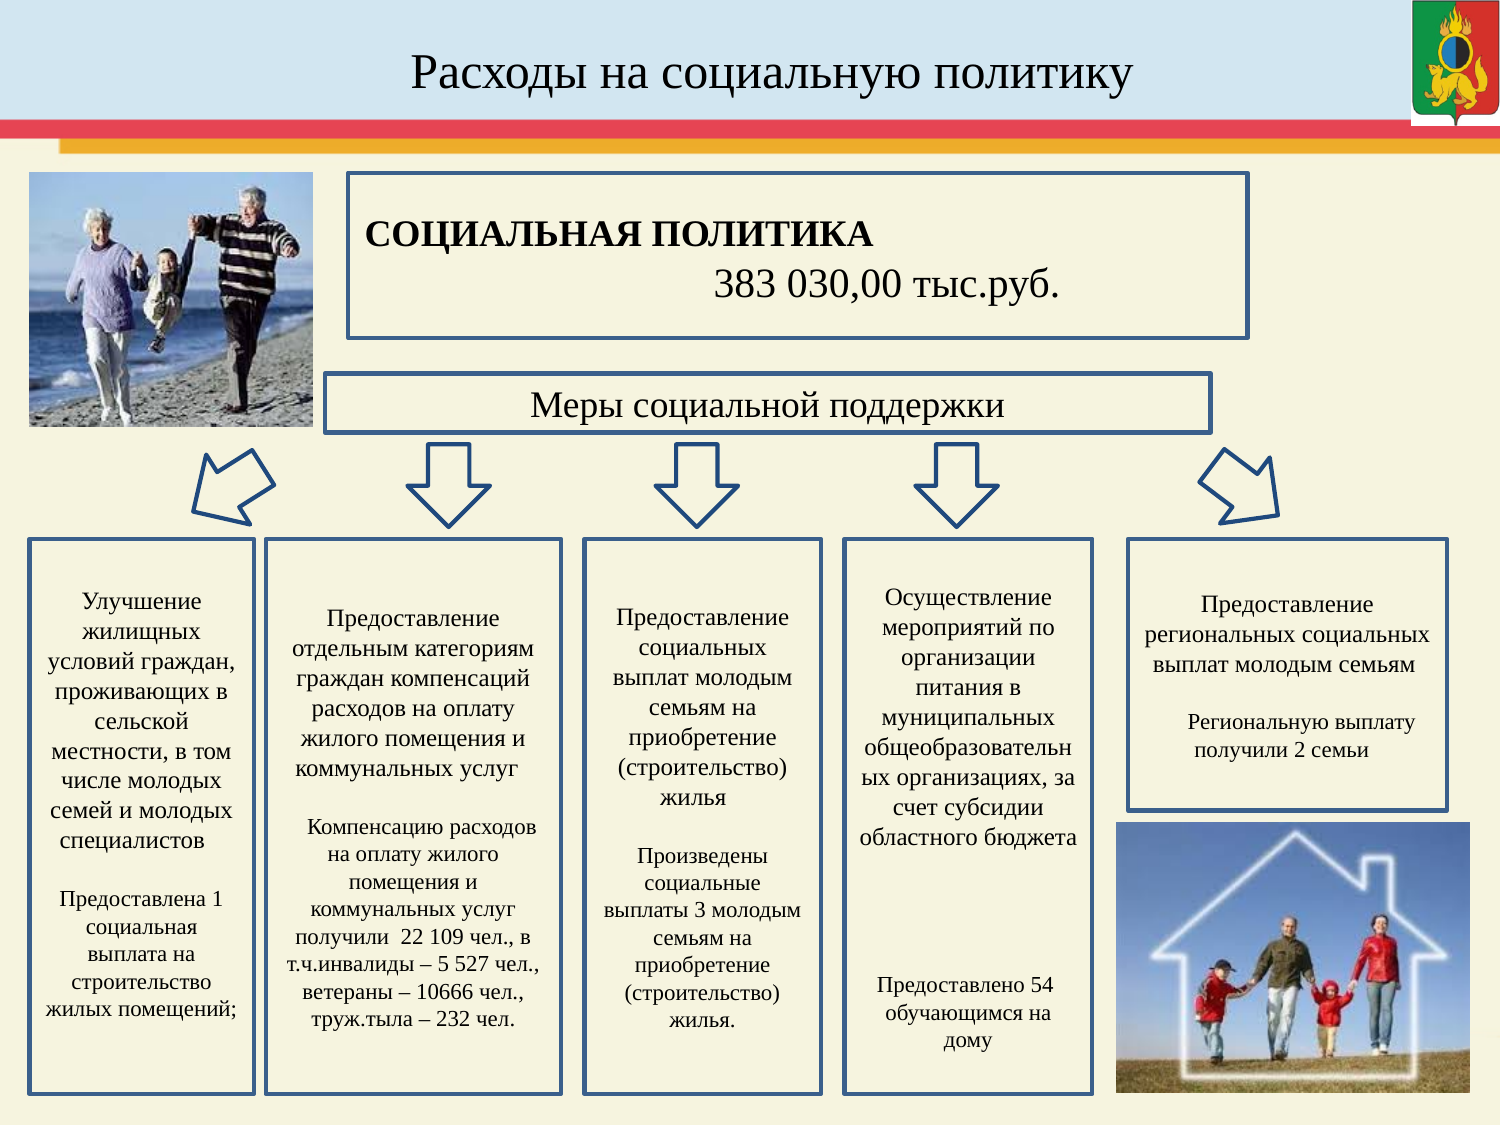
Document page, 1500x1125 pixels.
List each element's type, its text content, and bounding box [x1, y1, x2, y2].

text_box Осуществление мероприятий по организации питания в муниципальных общеобразовательных организациях, за счет субсидии областного бюджета Предоставлено 54 обучающимся на дому [842, 537, 1094, 1096]
text_box [191, 448, 277, 527]
picture [0, 0, 1500, 1125]
text_box [1197, 446, 1280, 526]
text_box Меры социальной поддержки [323, 371, 1213, 435]
text_box Предоставление социальных выплат молодым семьям на приобретение (строительство) жилья Произведены социальные выплаты 3 молодым семьям на приобретение (строительство) жилья. [582, 537, 823, 1096]
text_box [913, 442, 1000, 530]
text_box СОЦИАЛЬНАЯ ПОЛИТИКА 383 030,00 тыс.руб. [346, 171, 1250, 340]
text_box [405, 442, 492, 530]
text_box Предоставление отдельным категориям граждан компенсаций расходов на оплату жилого помещения и коммунальных услуг Компенсацию расходов на оплату жилого помещения и коммунальных услуг получили 22 109 чел., в т.ч.инвалиды – 5 527 чел., ветераны – 10666 чел., труж.тыла – 232 чел. [264, 537, 563, 1096]
text_box Улучшение жилищных условий граждан, проживающих в сельской местности, в том числе молодых семей и молодых специалистов Предоставлена 1 социальная выплата на строительство жилых помещений; [27, 537, 256, 1096]
text_box Расходы на социальную политику [360, 30, 1184, 106]
text_box Предоставление региональных социальных выплат молодым семьям Региональную выплату получили 2 семьи [1126, 537, 1449, 813]
text_box [653, 442, 741, 530]
